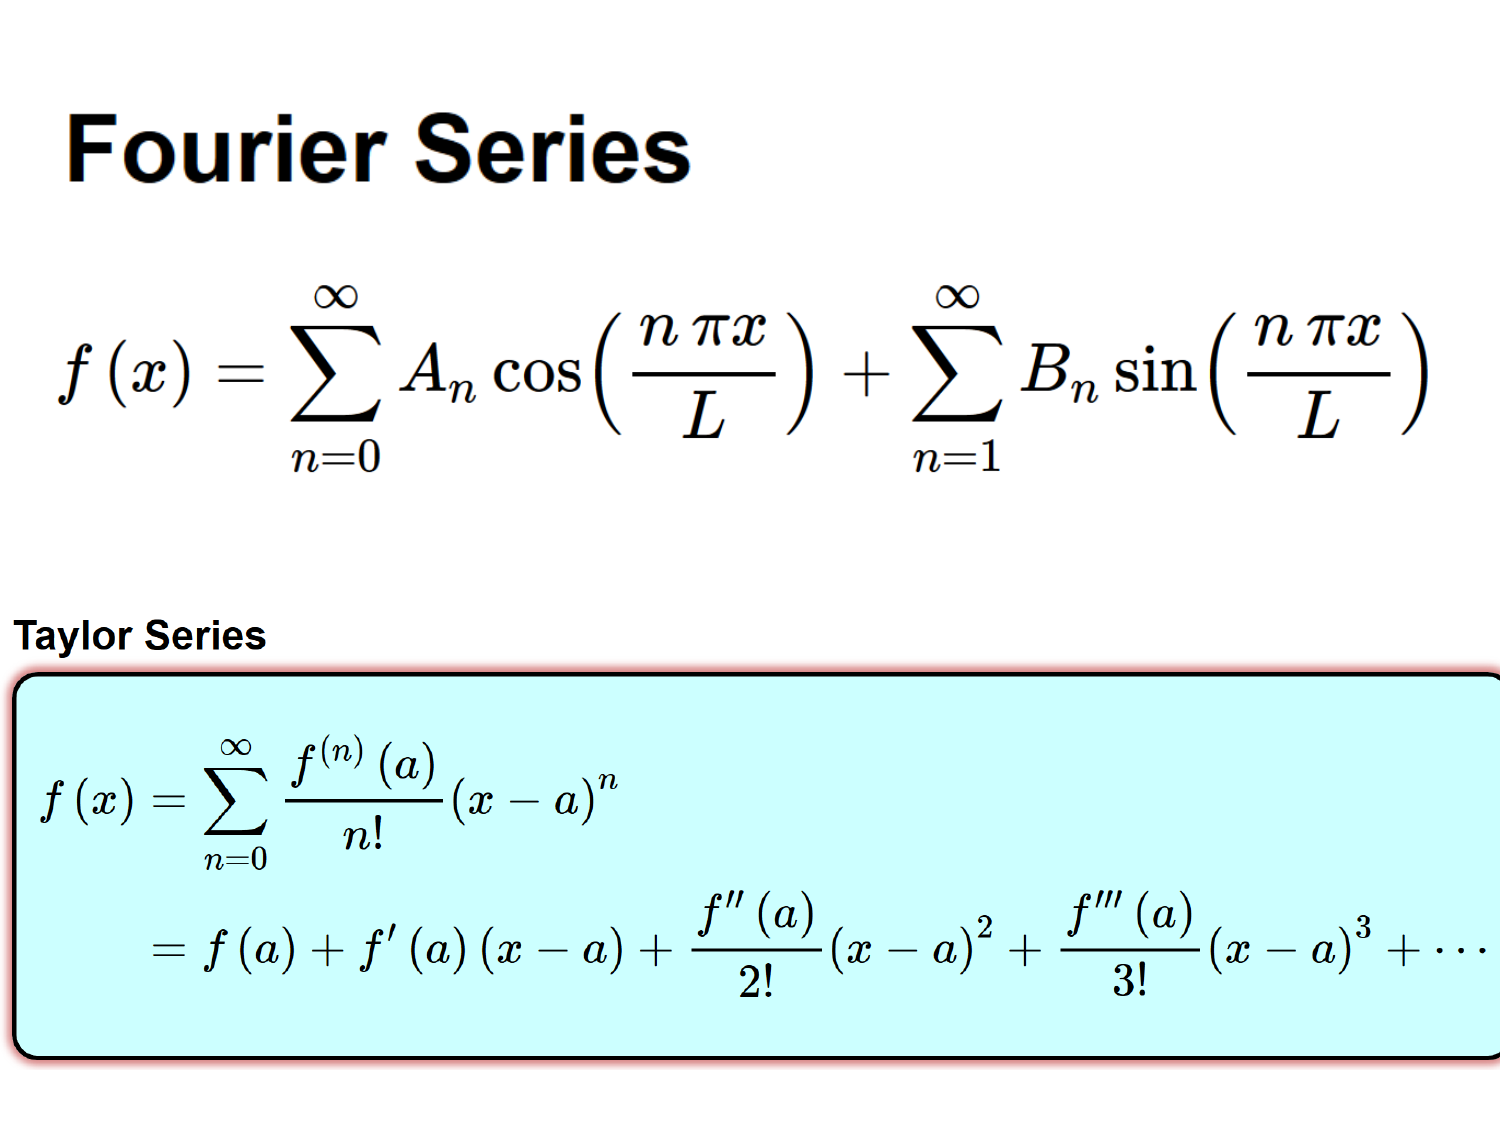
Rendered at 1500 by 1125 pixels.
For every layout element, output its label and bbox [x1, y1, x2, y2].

picture [0, 249, 1500, 515]
picture [0, 599, 1500, 1070]
picture [48, 95, 750, 199]
